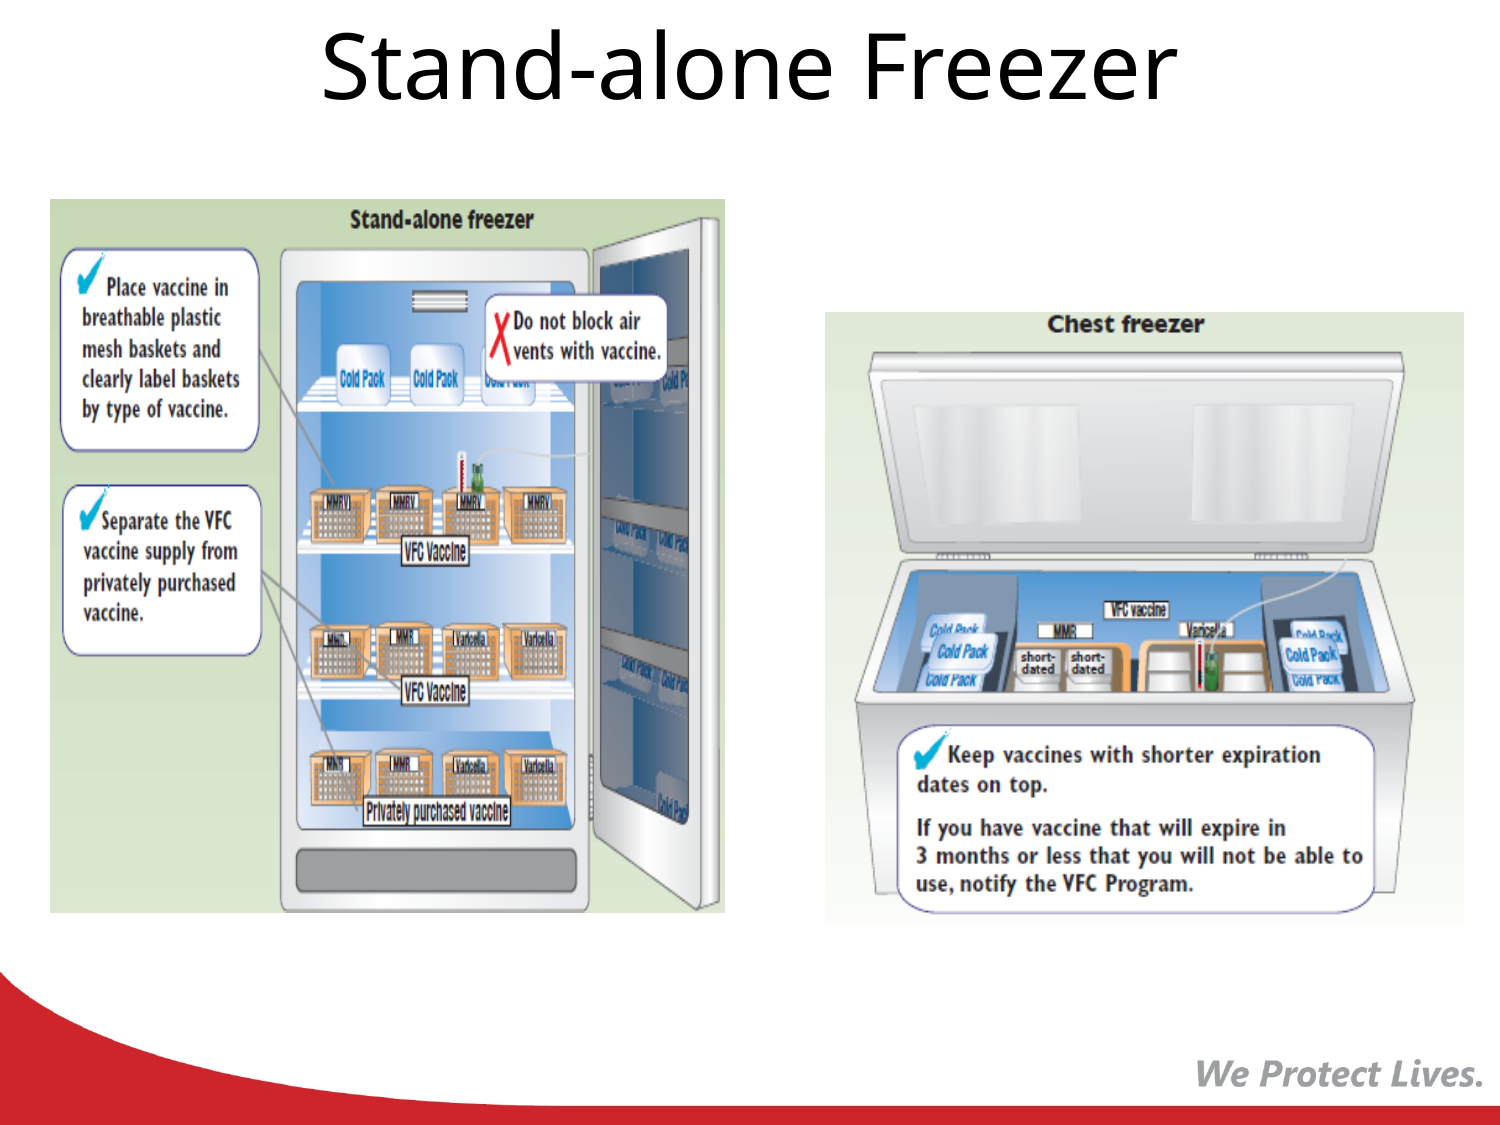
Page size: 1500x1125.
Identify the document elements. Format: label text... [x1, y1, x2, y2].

title Stand-alone Freezer [24, 0, 1475, 125]
picture [0, 0, 1500, 1125]
